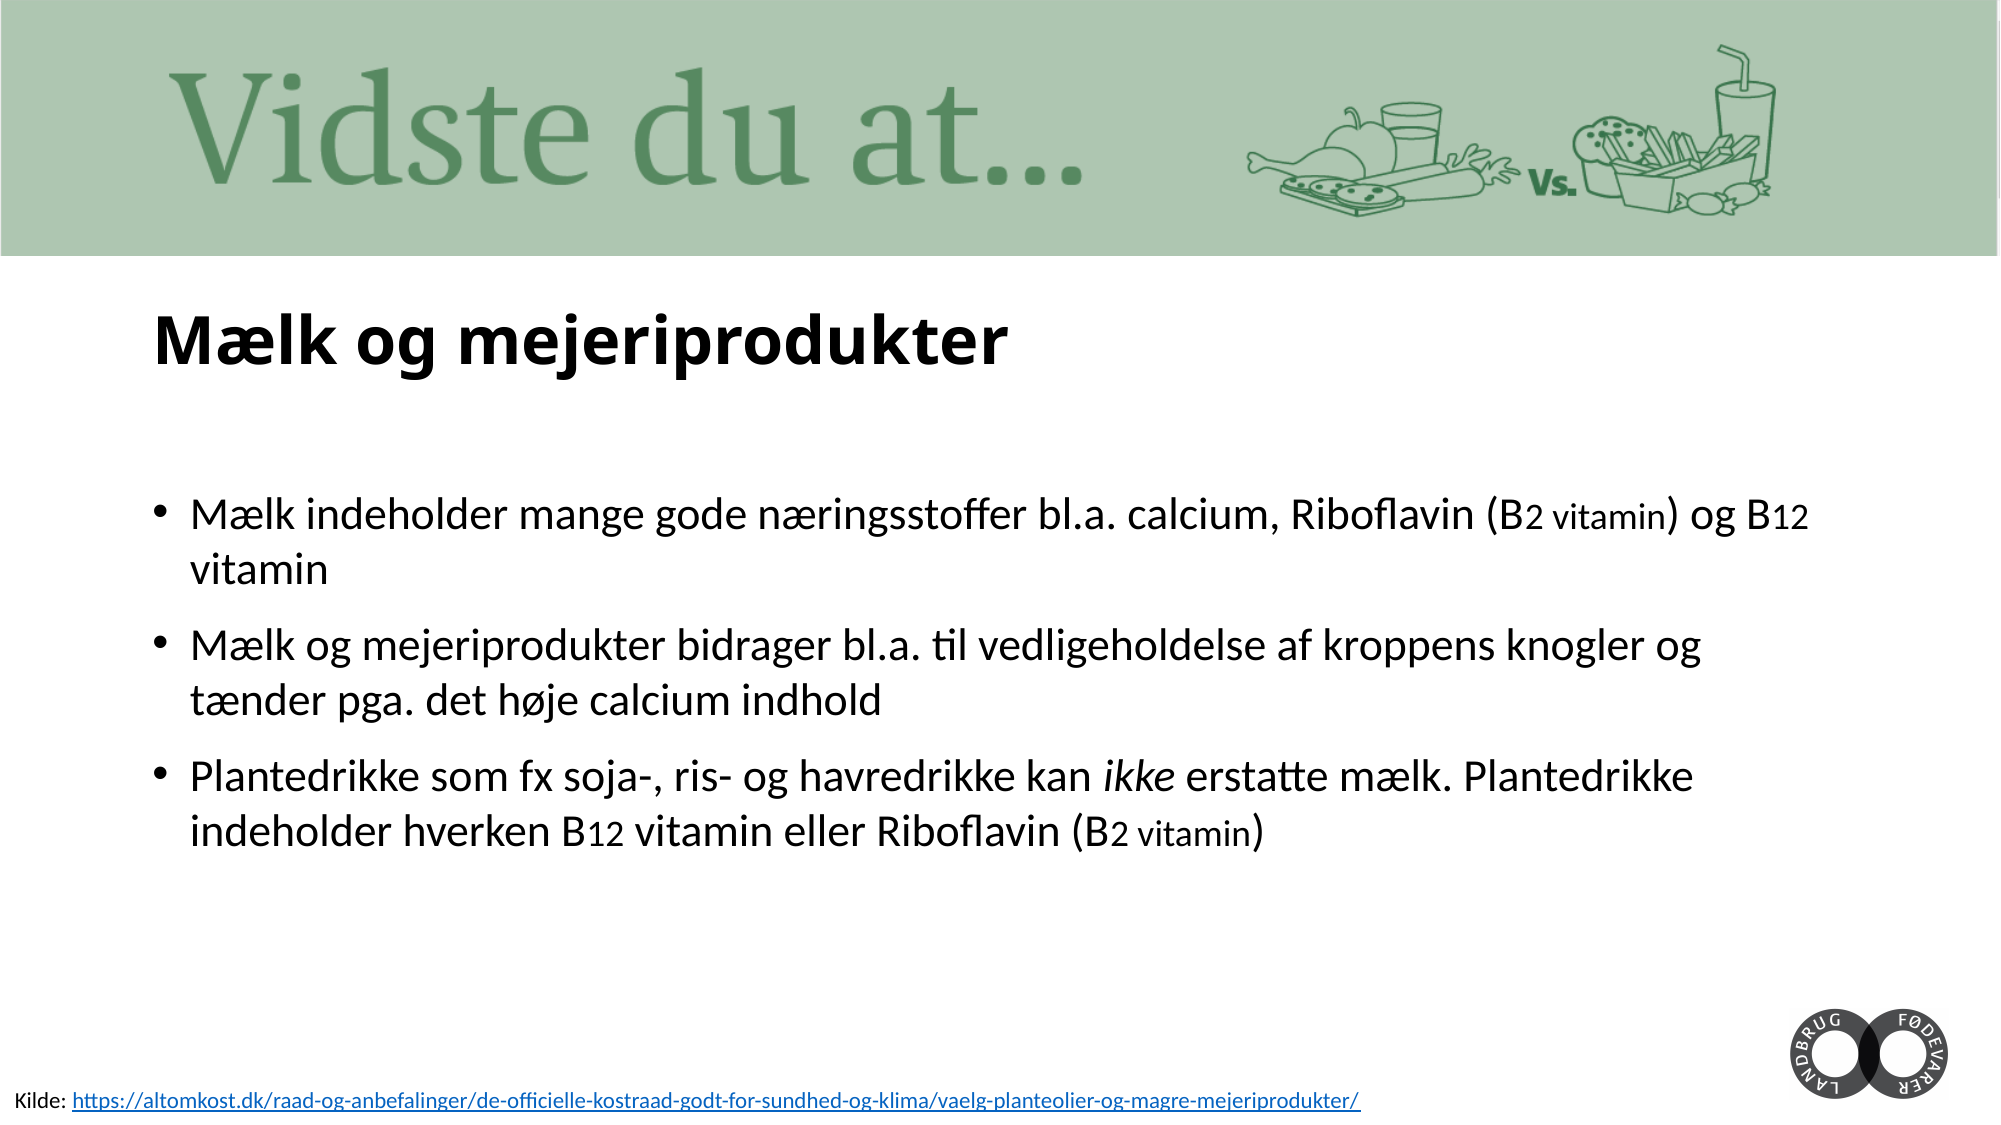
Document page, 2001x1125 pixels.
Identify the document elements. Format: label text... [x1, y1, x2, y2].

list Mælk og mejeriprodukter Mælk indeholder mange gode næringsstoffer bl.a. calcium, Riboflavin (B2 vitamin) og B12 vitamin Mælk og mejeriprodukter bidrager bl.a. til vedligeholdelse af kroppens knogler og tænder pga. det høje calcium indhold Plantedrikke som fx soja-, ris- og havredrikke kan ikke erstatte mælk. Plantedrikke indeholder hverken B12 vitamin eller Riboflavin (B2 vitamin) [137, 299, 1863, 1014]
picture [1789, 1008, 1949, 1100]
text_box Kilde: https://altomkost.dk/raad-og-anbefalinger/de-officielle-kostraad-godt-for-sundhed-og-klima/vaelg-planteolier-og-magre-mejeriprodukter/ [0, 1078, 1665, 1121]
picture [0, 0, 2000, 256]
